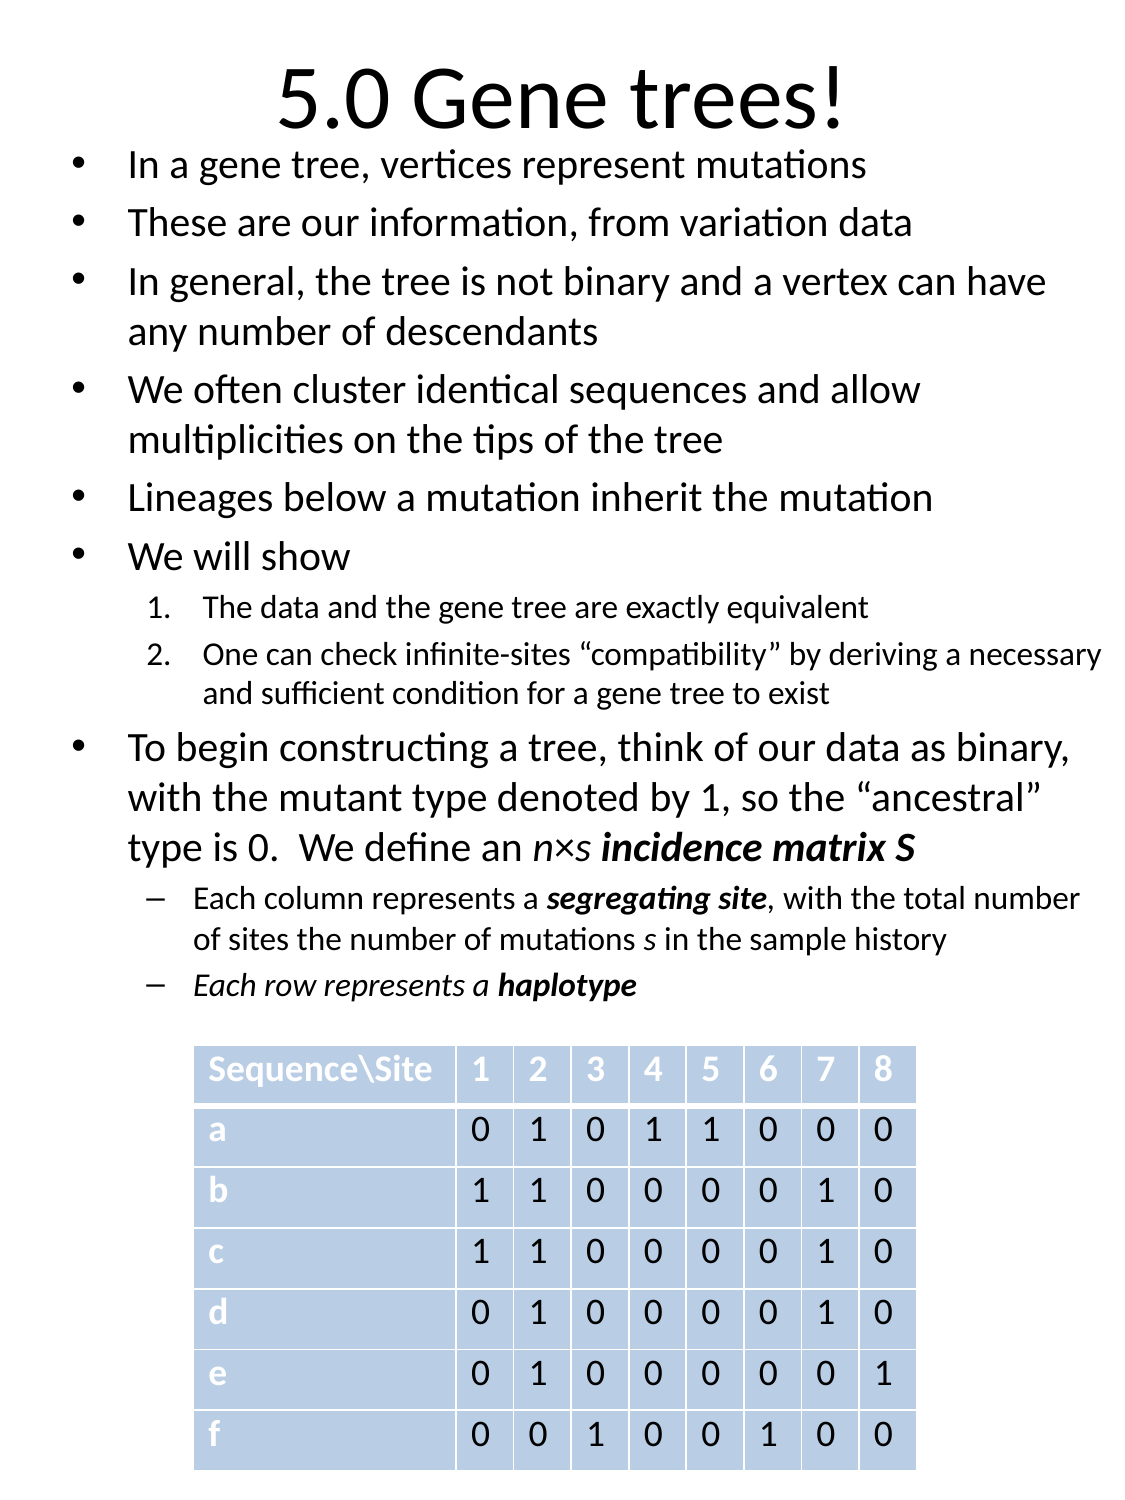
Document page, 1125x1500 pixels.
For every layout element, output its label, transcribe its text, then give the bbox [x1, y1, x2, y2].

table_cell 0 [572, 1109, 628, 1166]
table_cell 0 [860, 1168, 916, 1227]
table_cell e [194, 1350, 455, 1409]
table_cell a [194, 1109, 455, 1166]
table_cell 0 [802, 1109, 858, 1166]
table_cell 1 [860, 1350, 916, 1409]
table_cell c [194, 1229, 455, 1288]
table_cell 1 [802, 1168, 858, 1227]
table_cell 0 [687, 1350, 743, 1409]
table_cell 1 [514, 1350, 570, 1409]
table_cell 0 [860, 1109, 916, 1166]
table_cell 0 [630, 1411, 685, 1470]
table_header 3 [572, 1046, 628, 1103]
table_cell 0 [630, 1168, 685, 1227]
table_cell 0 [687, 1168, 743, 1227]
table_cell 0 [745, 1229, 801, 1288]
table_cell 0 [457, 1290, 513, 1349]
table_header 7 [802, 1046, 858, 1103]
table_cell 0 [572, 1229, 628, 1288]
title 5.0 Gene trees! [56, 0, 1069, 129]
table_cell f [194, 1411, 455, 1470]
table_cell 0 [514, 1411, 570, 1470]
table_cell 0 [457, 1411, 513, 1470]
table_cell 0 [687, 1229, 743, 1288]
table_cell b [194, 1168, 455, 1227]
table_cell 0 [687, 1411, 743, 1470]
table_cell 1 [687, 1109, 743, 1166]
table_cell 0 [630, 1229, 685, 1288]
table_cell 1 [514, 1168, 570, 1227]
table_header 4 [630, 1046, 685, 1103]
table_cell 1 [514, 1290, 570, 1349]
table_cell 1 [802, 1290, 858, 1349]
table_cell 0 [457, 1109, 513, 1166]
table_cell 0 [802, 1411, 858, 1470]
table_cell 0 [687, 1290, 743, 1349]
table_cell 1 [457, 1168, 513, 1227]
table_cell d [194, 1290, 455, 1349]
table_cell 0 [860, 1290, 916, 1349]
table_cell 0 [802, 1350, 858, 1409]
table_header 5 [687, 1046, 743, 1103]
table_header 1 [457, 1046, 513, 1103]
list In a gene tree, vertices represent mutations These are our information, from variation data In general, the tree is not binary and a vertex can have any number of descendants We often cluster identical sequences and allow multiplicities on the tips of the tree Lineages below a mutation inherit the mutation We will show The data and the gene tree are exactly equivalent One can check infinite-sites “compatibility” by deriving a necessary and sufficient condition for a gene tree to exist To begin constructing a tree, think of our data as binary, with the mutant type denoted by 1, so the “ancestral” type is 0. We define an n×s incidence matrix S Each column represents a segregating site, with the total number of sites the number of mutations s in the sample history Each row represents a haplotype [56, 129, 1125, 1120]
table_cell 1 [514, 1229, 570, 1288]
table_cell 0 [745, 1290, 801, 1349]
table_cell 0 [860, 1411, 916, 1470]
table_cell 1 [572, 1411, 628, 1470]
table_cell 0 [745, 1350, 801, 1409]
table_header Sequence\Site [194, 1046, 455, 1103]
table_header 8 [860, 1046, 916, 1103]
table_cell 0 [745, 1168, 801, 1227]
table_header 6 [745, 1046, 801, 1103]
table_cell 0 [630, 1350, 685, 1409]
table_cell 0 [860, 1229, 916, 1288]
table_cell 0 [572, 1168, 628, 1227]
table_cell 0 [572, 1350, 628, 1409]
table_cell 1 [802, 1229, 858, 1288]
table_cell 0 [457, 1350, 513, 1409]
table_cell 1 [514, 1109, 570, 1166]
table_cell 0 [572, 1290, 628, 1349]
table_cell 1 [745, 1411, 801, 1470]
table_cell 0 [745, 1109, 801, 1166]
table_cell 0 [630, 1290, 685, 1349]
table_header 2 [514, 1046, 570, 1103]
table_cell 1 [457, 1229, 513, 1288]
table_cell 1 [630, 1109, 685, 1166]
